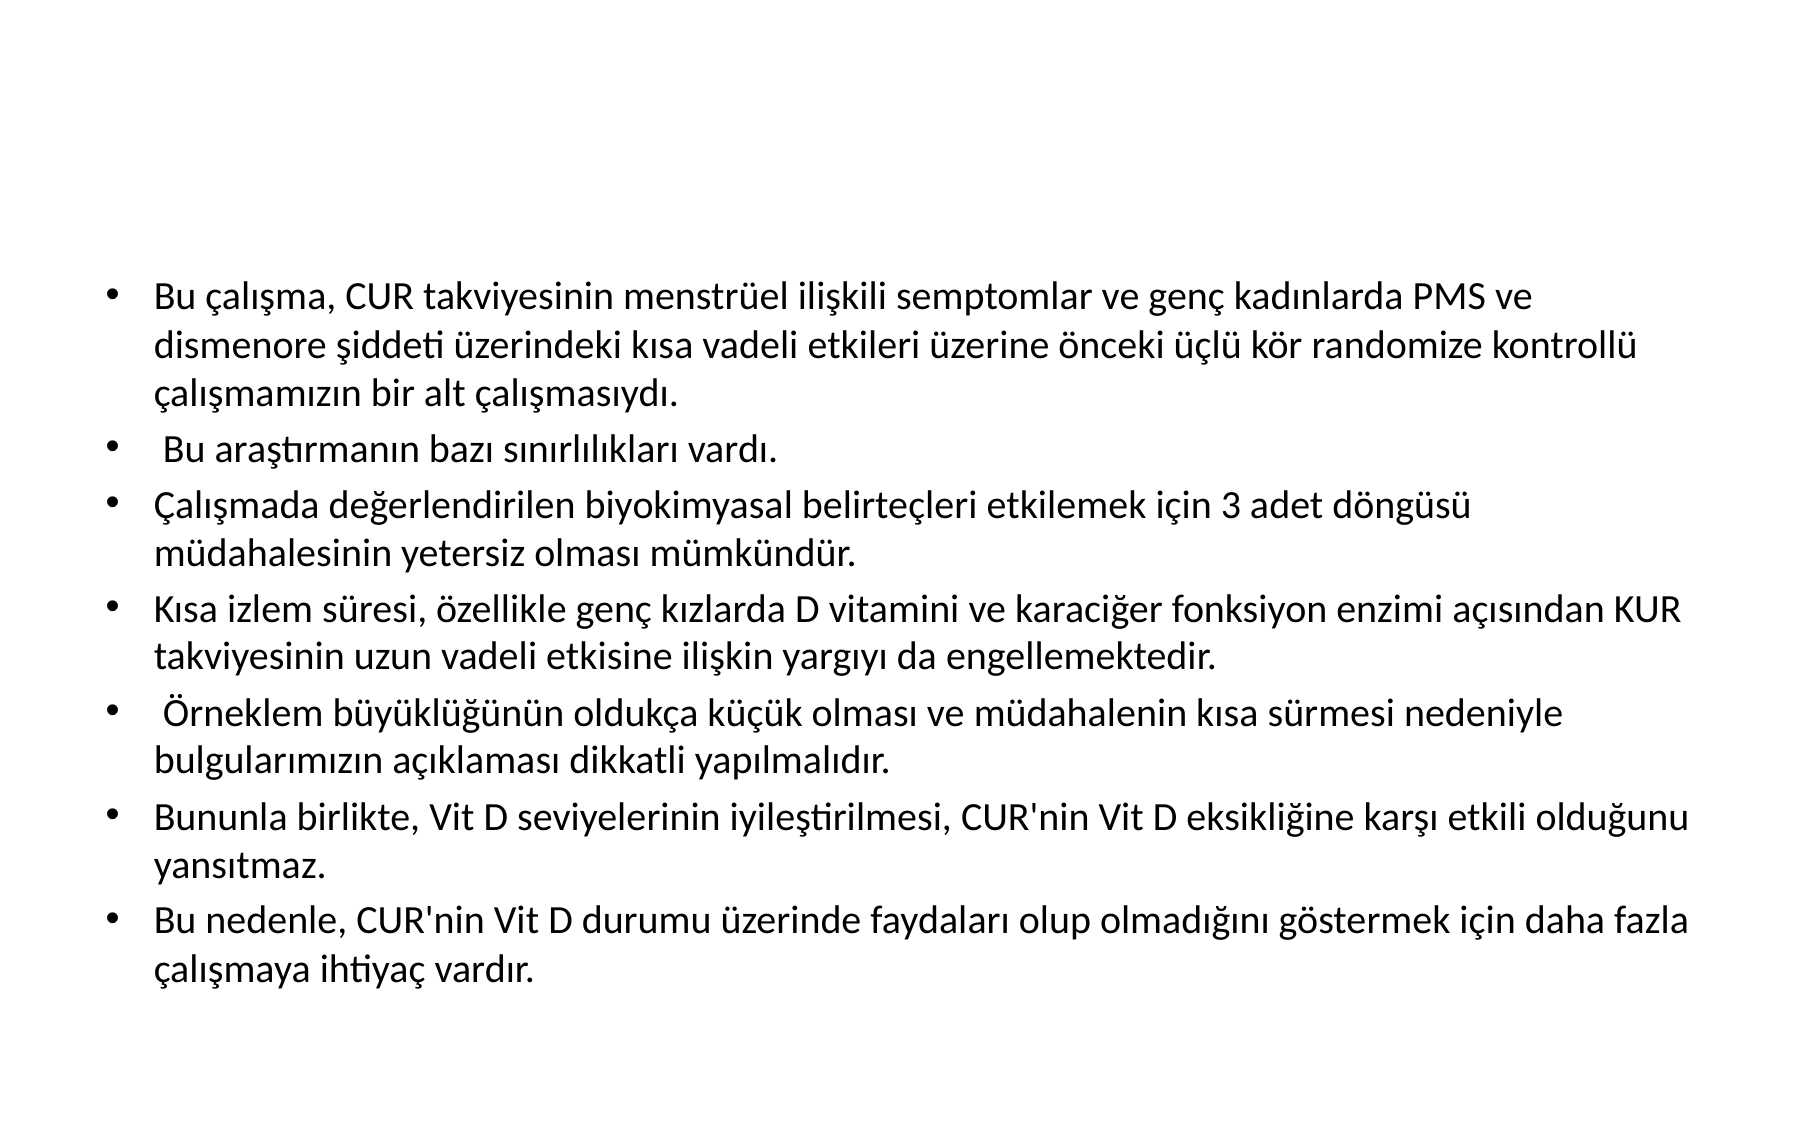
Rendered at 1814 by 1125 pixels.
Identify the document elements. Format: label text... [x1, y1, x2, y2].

list Bu çalışma, CUR takviyesinin menstrüel ilişkili semptomlar ve genç kadınlarda PMS ve dismenore şiddeti üzerindeki kısa vadeli etkileri üzerine önceki üçlü kör randomize kontrollü çalışmamızın bir alt çalışmasıydı. Bu araştırmanın bazı sınırlılıkları vardı. Çalışmada değerlendirilen biyokimyasal belirteçleri etkilemek için 3 adet döngüsü müdahalesinin yetersiz olması mümkündür. Kısa izlem süresi, özellikle genç kızlarda D vitamini ve karaciğer fonksiyon enzimi açısından KUR takviyesinin uzun vadeli etkisine ilişkin yargıyı da engellemektedir. Örneklem büyüklüğünün oldukça küçük olması ve müdahalenin kısa sürmesi nedeniyle bulgularımızın açıklaması dikkatli yapılmalıdır. Bununla birlikte, Vit D seviyelerinin iyileştirilmesi, CUR'nin Vit D eksikliğine karşı etkili olduğunu yansıtmaz. Bu nedenle, CUR'nin Vit D durumu üzerinde faydaları olup olmadığını göstermek için daha fazla çalışmaya ihtiyaç vardır. [90, 262, 1723, 1005]
